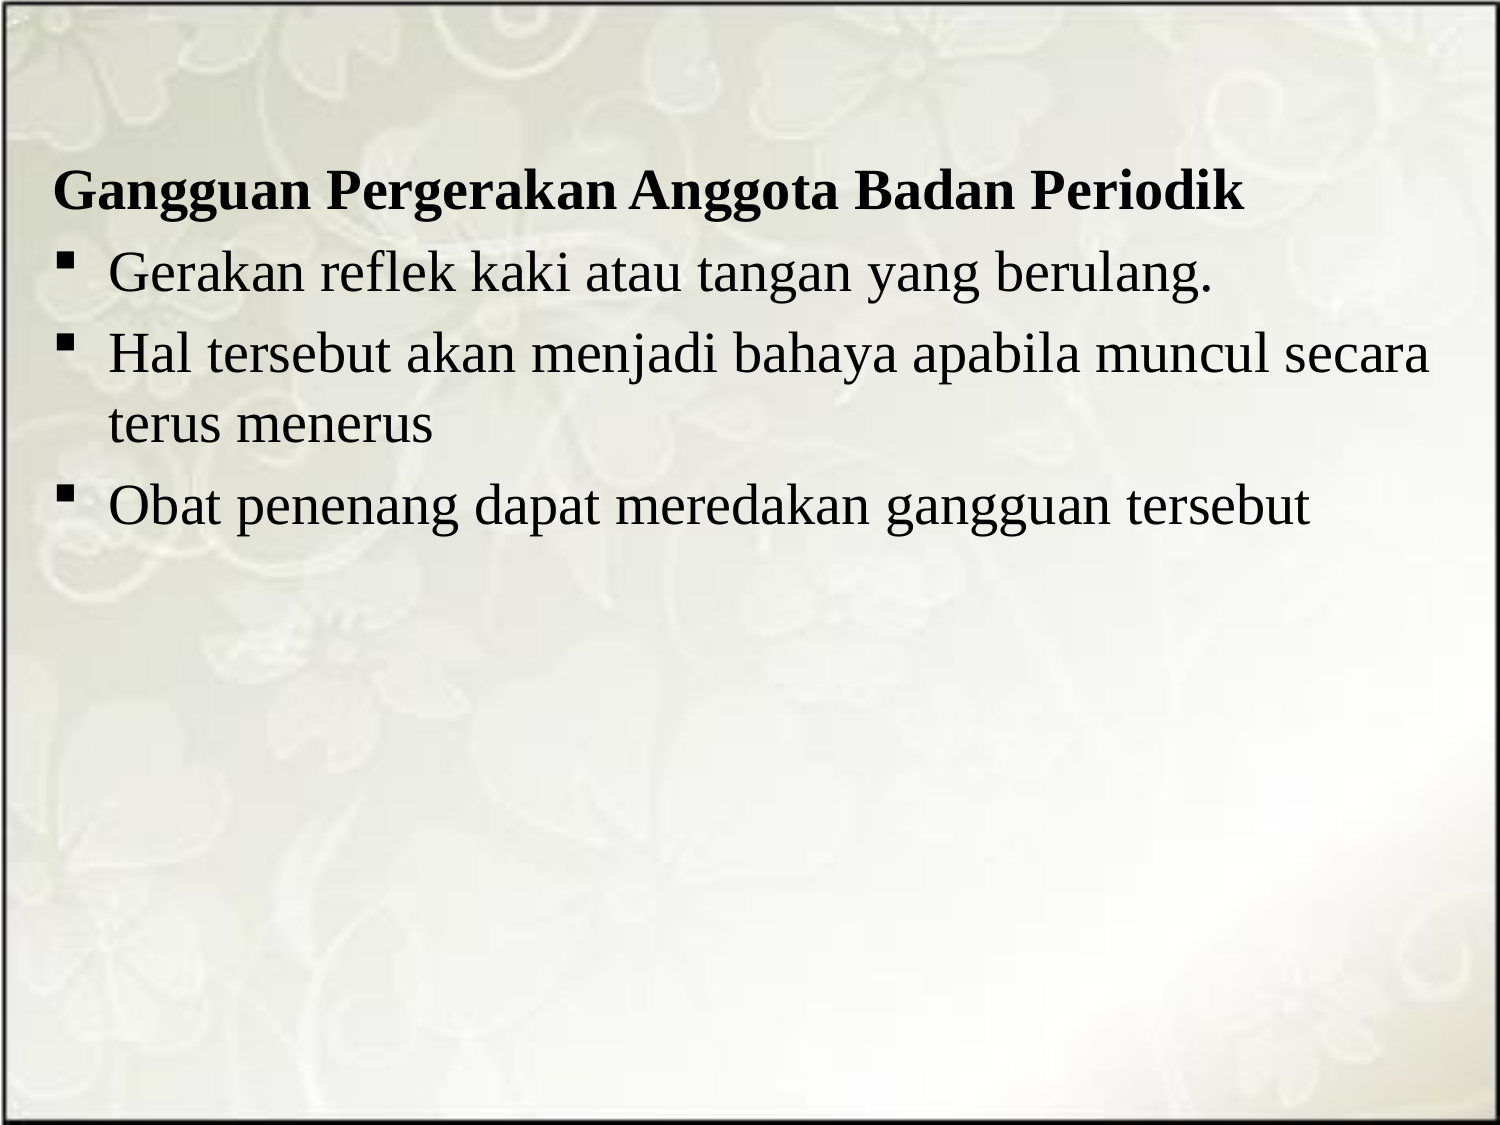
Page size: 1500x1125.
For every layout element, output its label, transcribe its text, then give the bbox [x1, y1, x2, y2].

picture [0, 0, 1500, 1125]
list Gangguan Pergerakan Anggota Badan Periodik Gerakan reflek kaki atau tangan yang berulang. Hal tersebut akan menjadi bahaya apabila muncul secara terus menerus Obat penenang dapat meredakan gangguan tersebut [37, 62, 1463, 1075]
